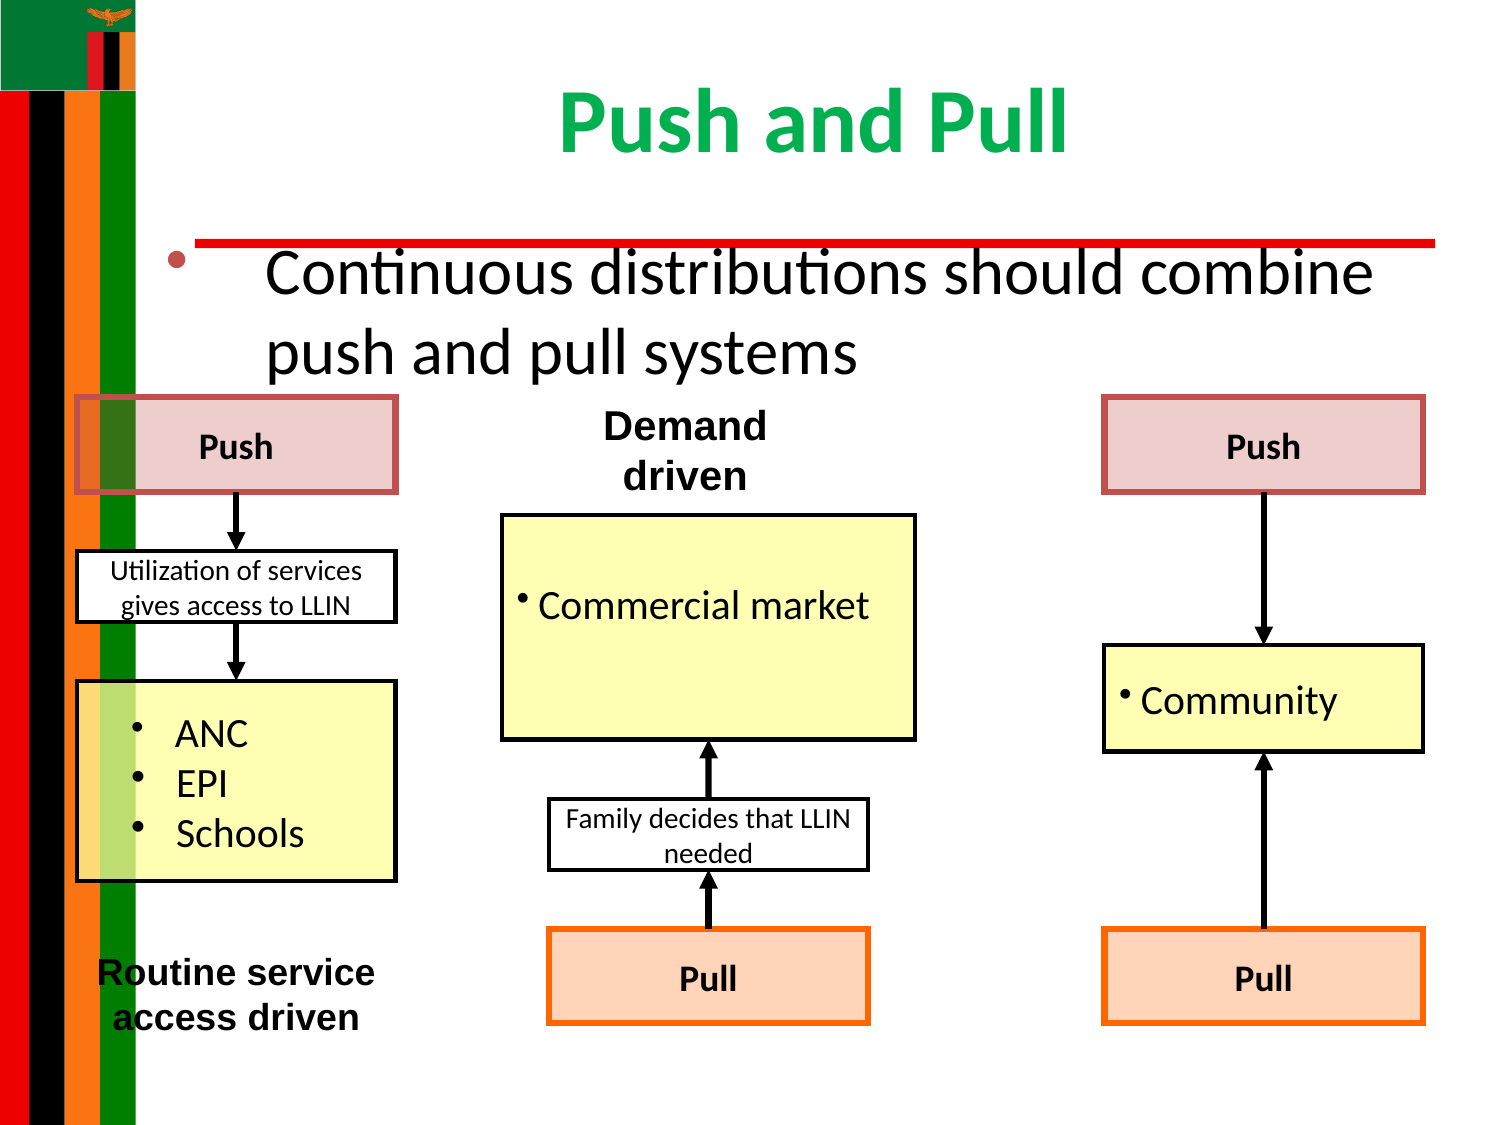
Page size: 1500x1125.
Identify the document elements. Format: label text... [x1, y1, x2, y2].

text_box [1104, 396, 1424, 1024]
picture [0, 0, 136, 91]
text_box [64, 396, 408, 1047]
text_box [501, 391, 916, 1024]
title Push and Pull [159, 45, 1471, 188]
list Continuous distributions should combine push and pull systems [150, 220, 1462, 374]
